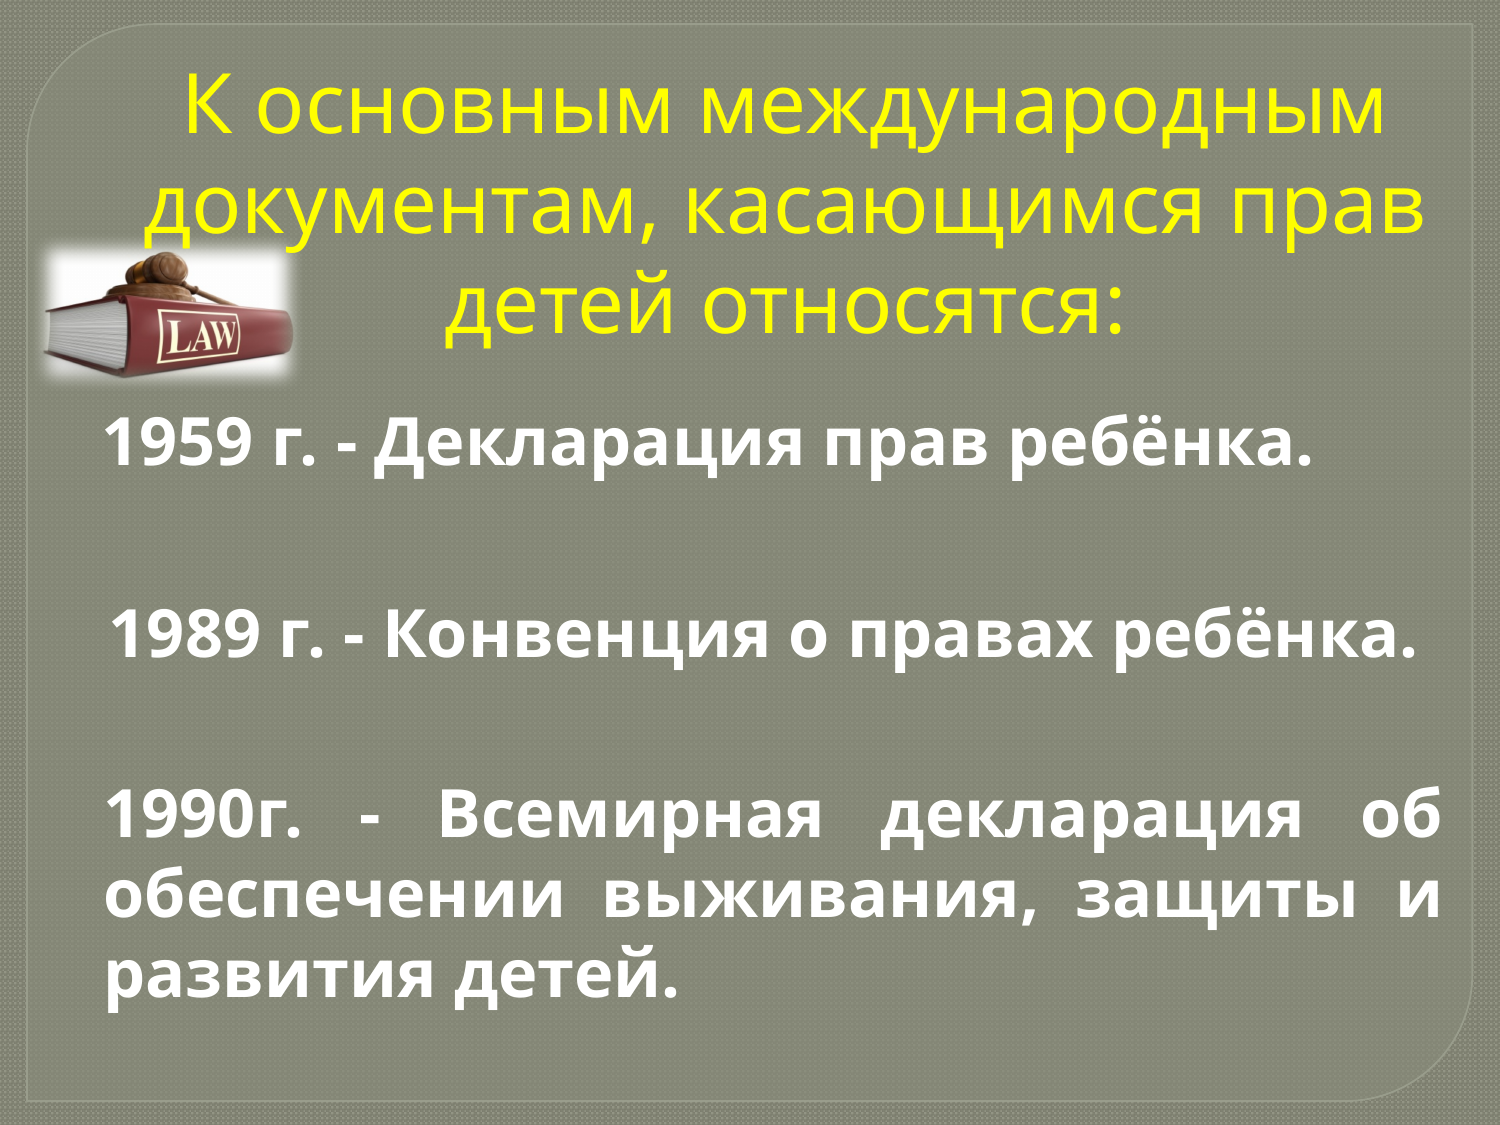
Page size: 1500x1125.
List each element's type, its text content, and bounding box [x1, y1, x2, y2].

picture [29, 231, 306, 395]
text_box К основным международным документам, касающимся прав детей относятся: [100, 42, 1471, 358]
text_box 1959 г. - Декларация прав ребёнка. 1989 г. - Конвенция о правах ребёнка. [76, 361, 1447, 1001]
text_box 1990г. - Всемирная декларация об обеспечении выживания, защиты и развития детей. [88, 763, 1459, 1018]
